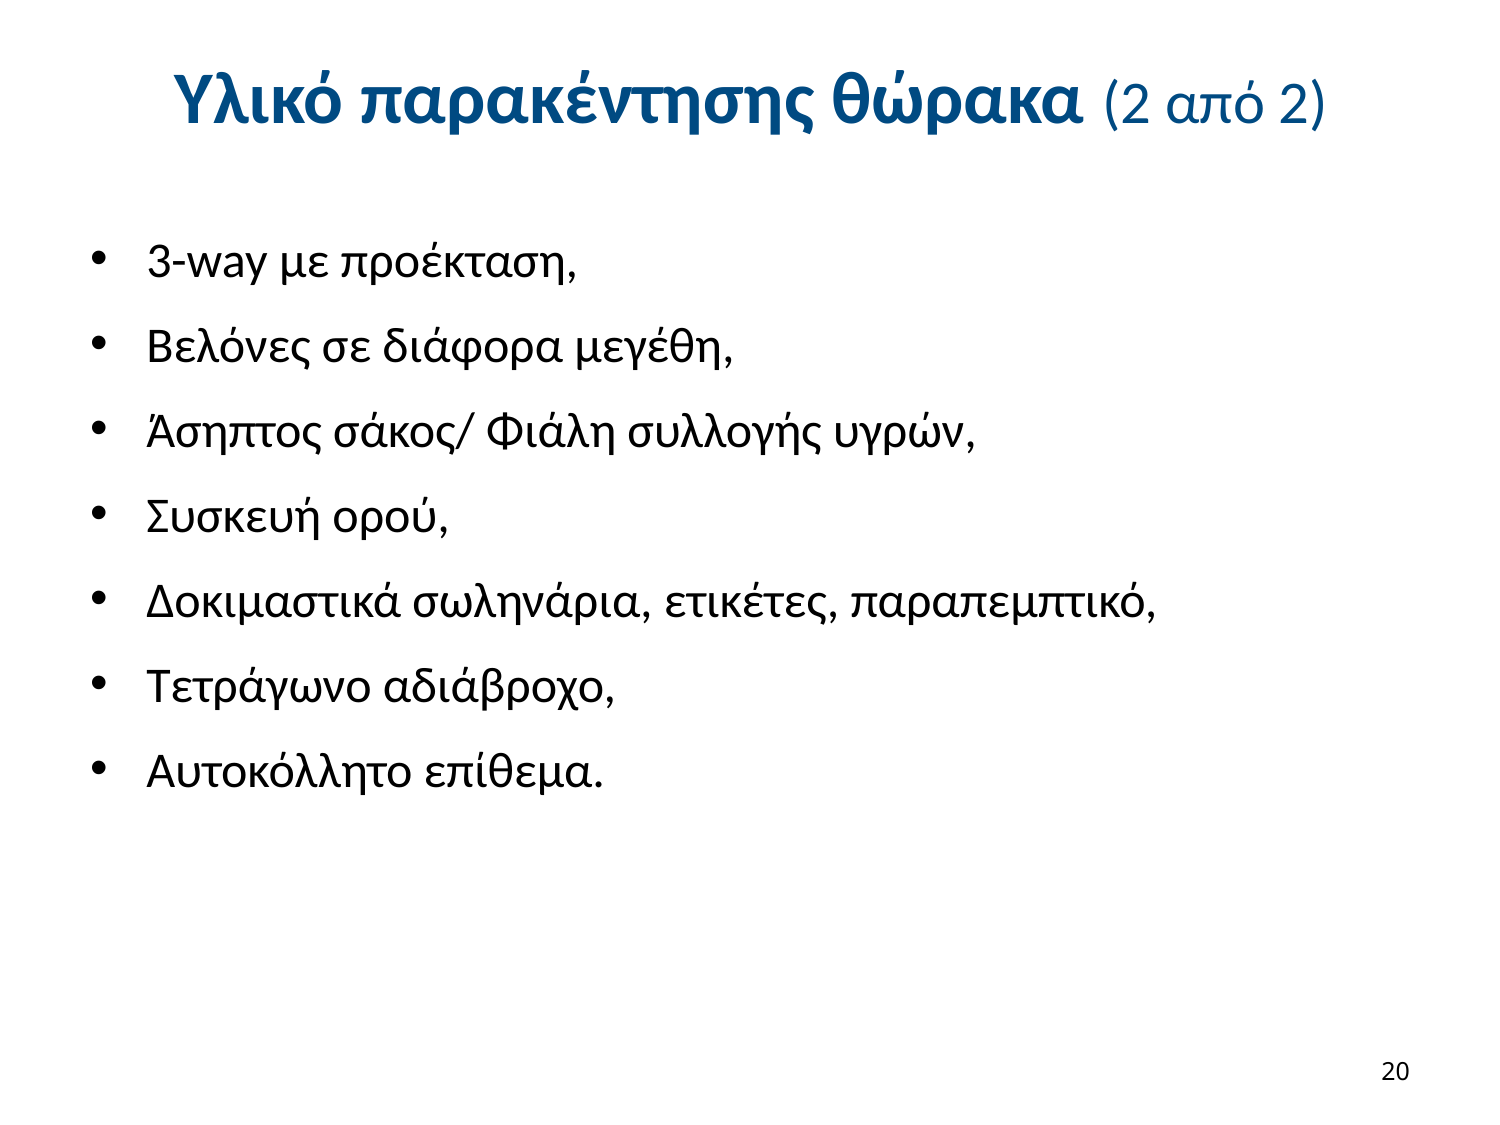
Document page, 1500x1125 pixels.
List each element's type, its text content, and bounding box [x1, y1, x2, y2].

slide_number 19 [1074, 1042, 1425, 1103]
list 3-way με προέκταση, Βελόνες σε διάφορα μεγέθη, Άσηπτος σάκος/ Φιάλη συλλογής υγρών, Συσκευή ορού, Δοκιμαστικά σωληνάρια, ετικέτες, παραπεμπτικό, Τετράγωνο αδιάβροχο, Αυτοκόλλητο επίθεμα. [75, 219, 1425, 1024]
title Υλικό παρακέντησης θώρακα (2 από 2) [76, 19, 1427, 169]
